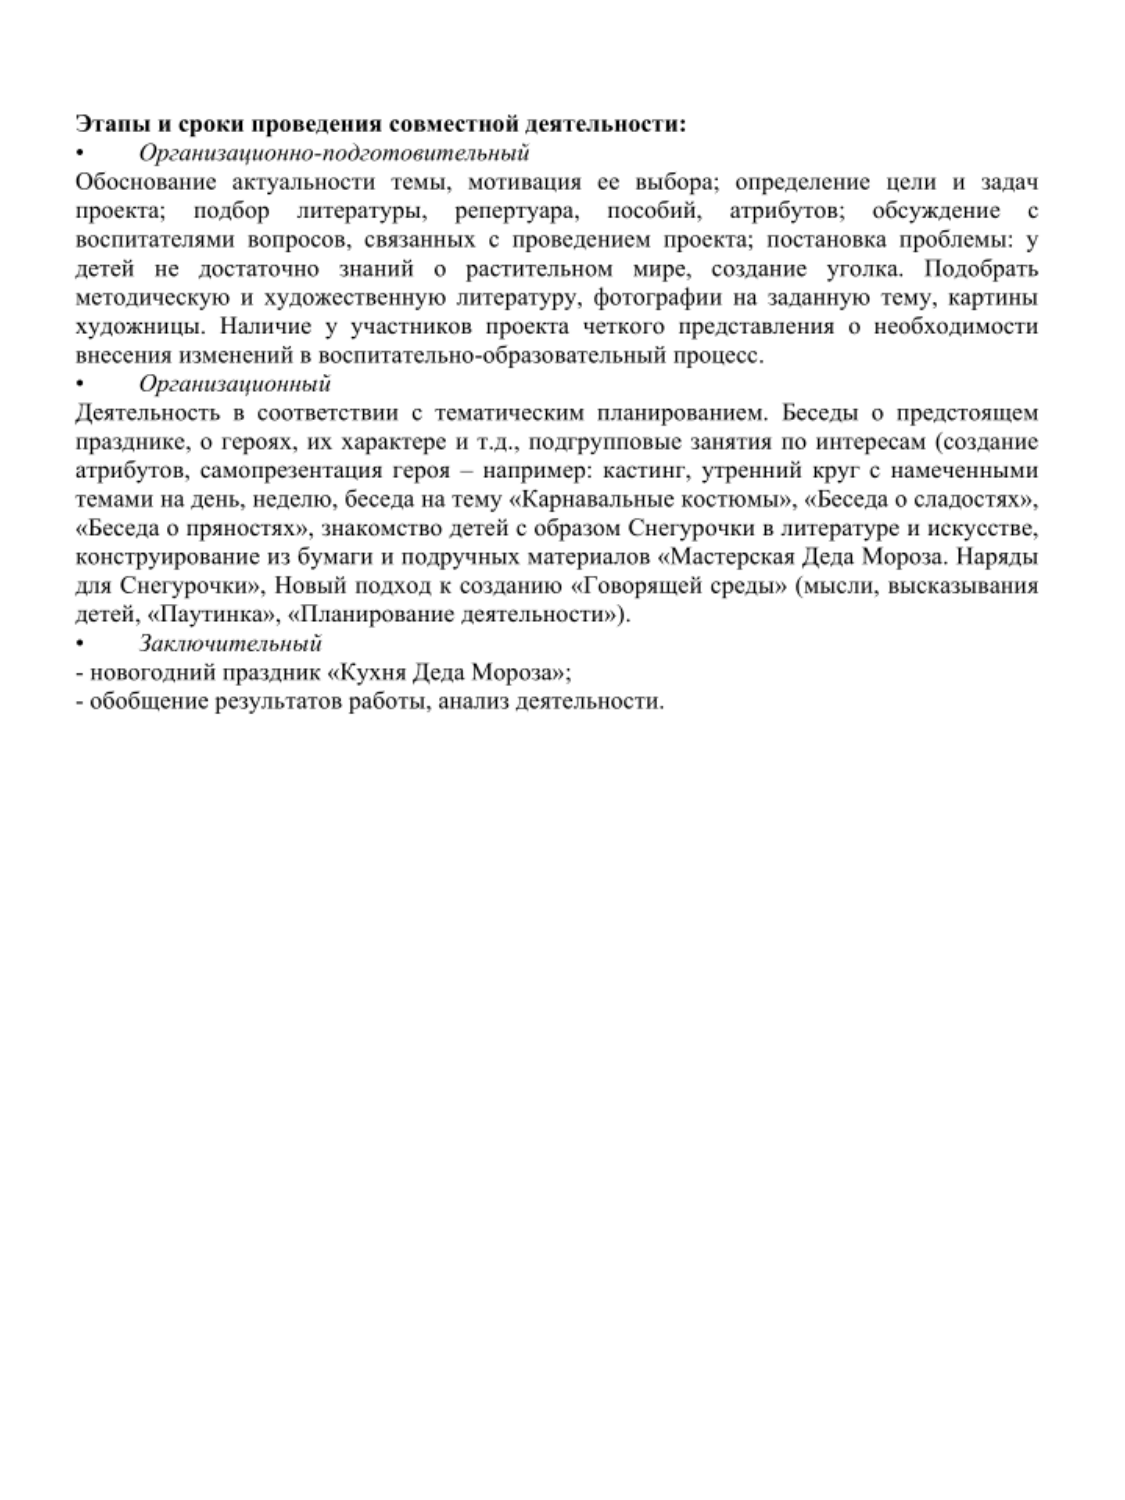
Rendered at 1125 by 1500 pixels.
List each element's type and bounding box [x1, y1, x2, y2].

picture [18, 0, 1073, 941]
